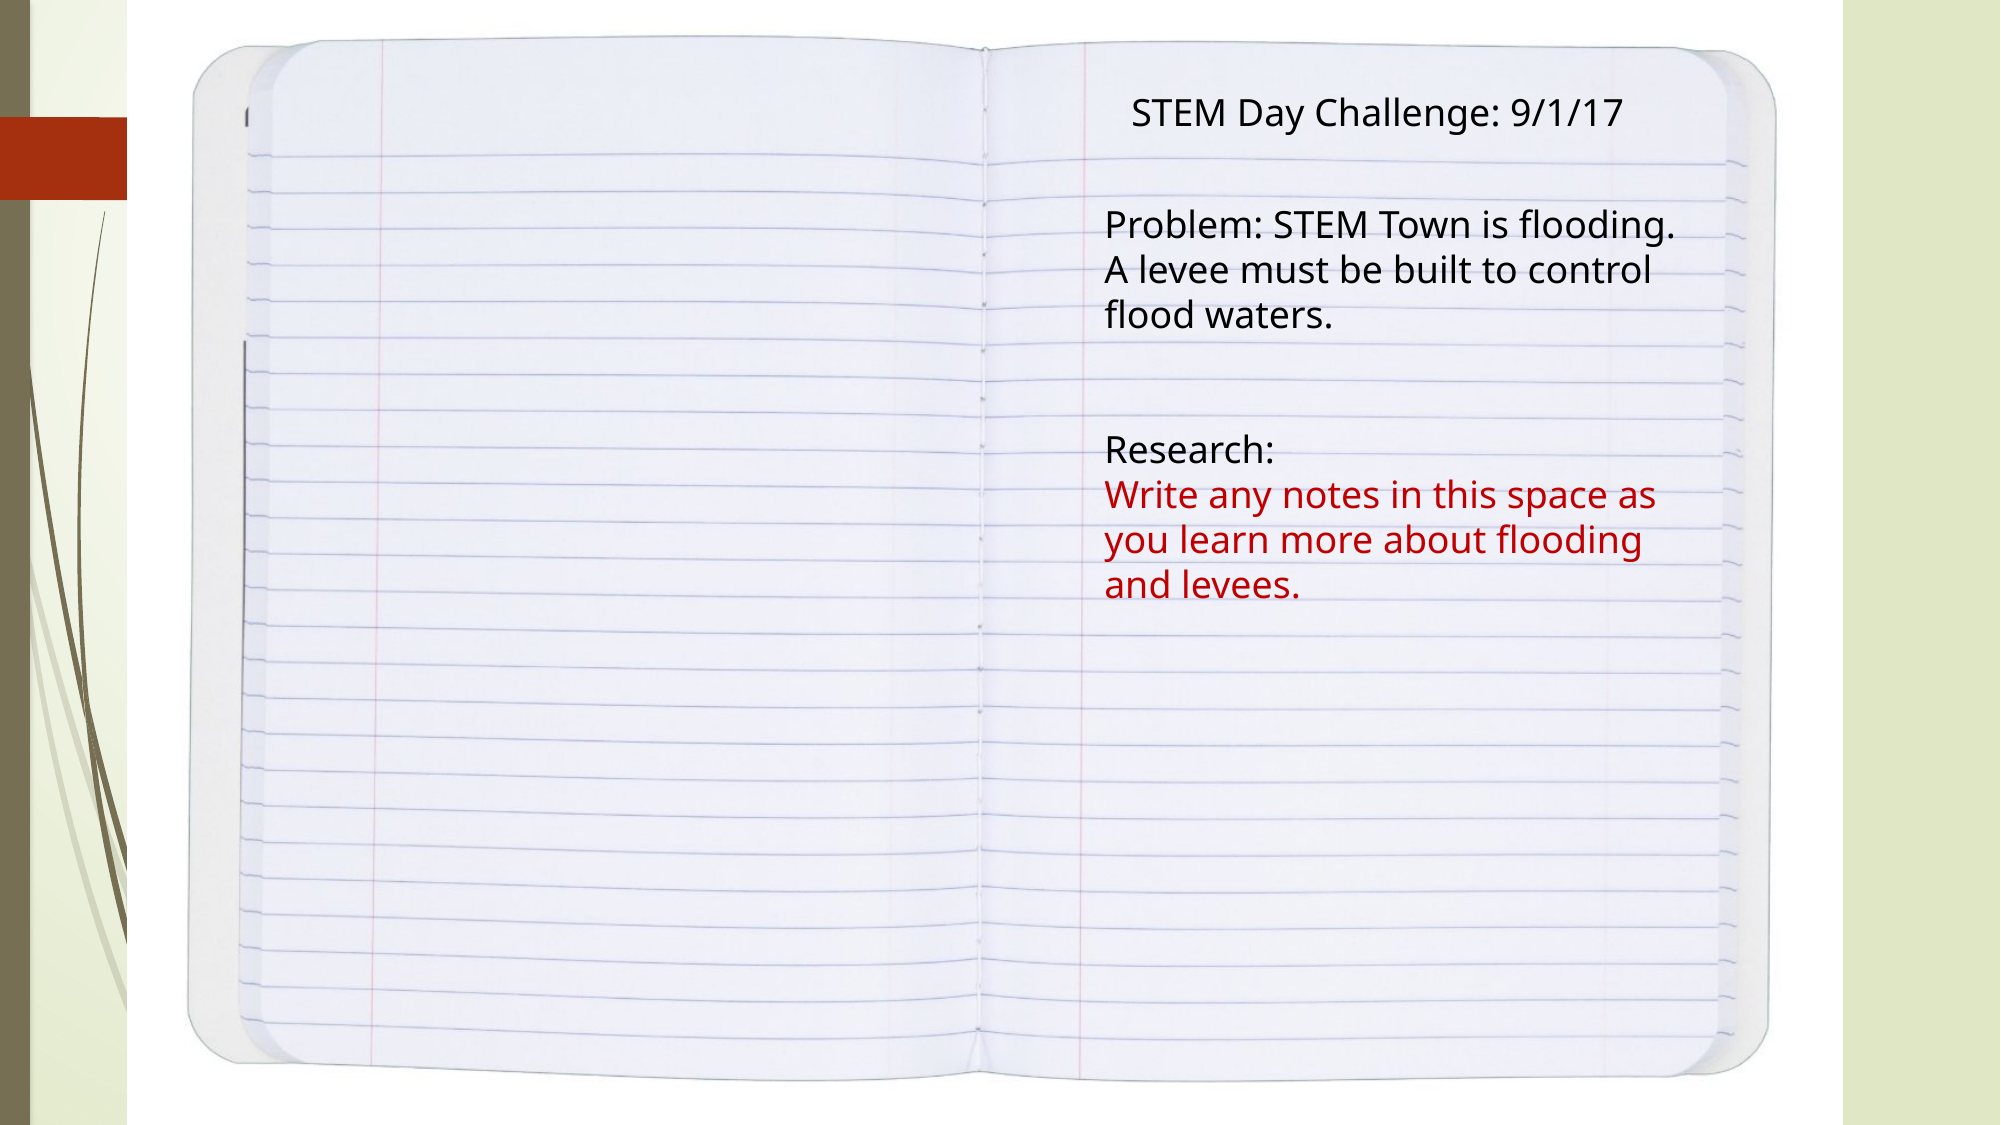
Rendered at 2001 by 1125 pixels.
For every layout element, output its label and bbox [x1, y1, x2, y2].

picture [127, 0, 1843, 1125]
